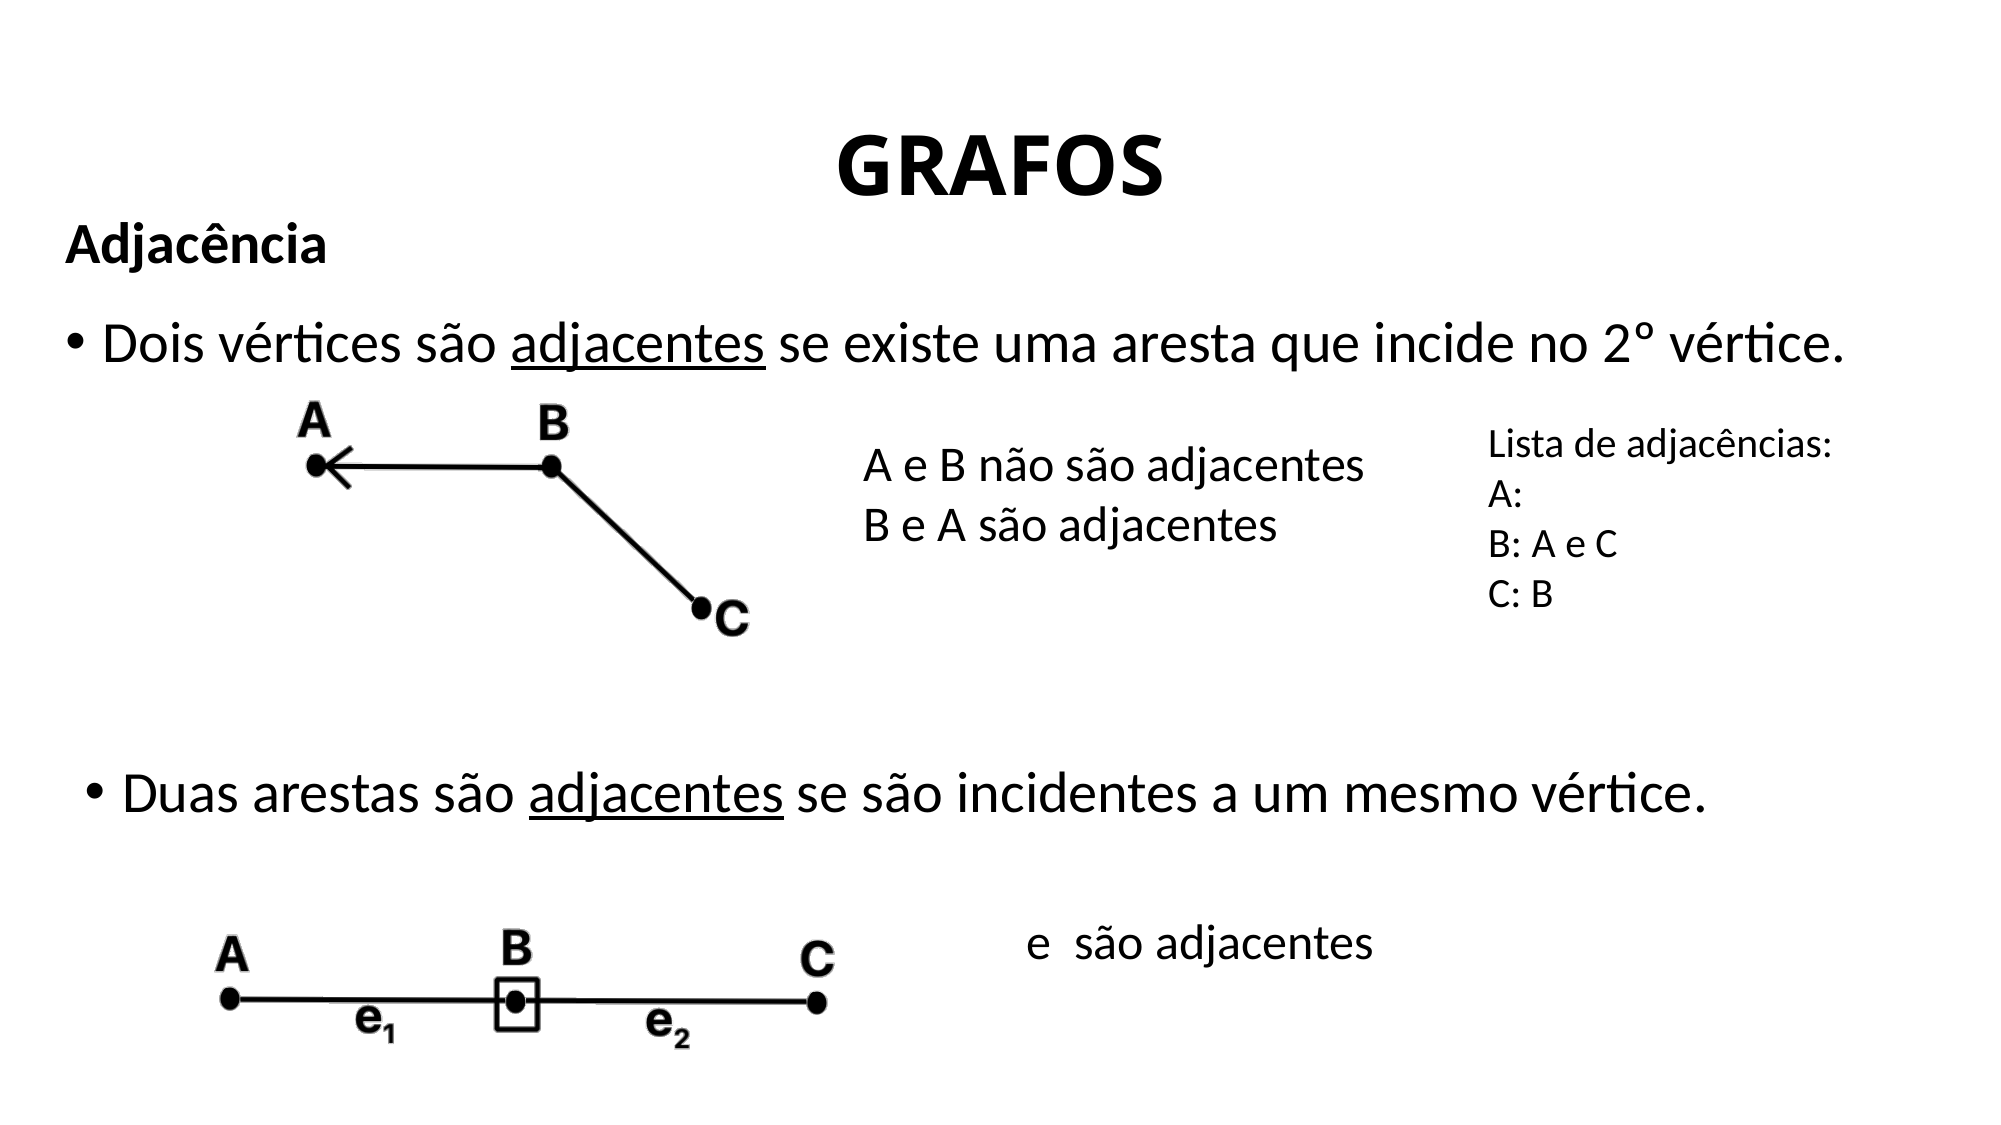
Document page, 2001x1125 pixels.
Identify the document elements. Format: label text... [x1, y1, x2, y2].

picture [157, 891, 868, 1094]
list Adjacência [50, 205, 418, 304]
text_box A e B não são adjacentes B e A são adjacentes [848, 424, 1531, 559]
title GRAFOS [39, 59, 1960, 278]
picture [258, 366, 767, 665]
text_box Dois vértices são adjacentes se existe uma aresta que incide no 2º vértice. [50, 304, 1911, 409]
text_box Duas arestas são adjacentes se são incidentes a um mesmo vértice. [69, 754, 1930, 858]
